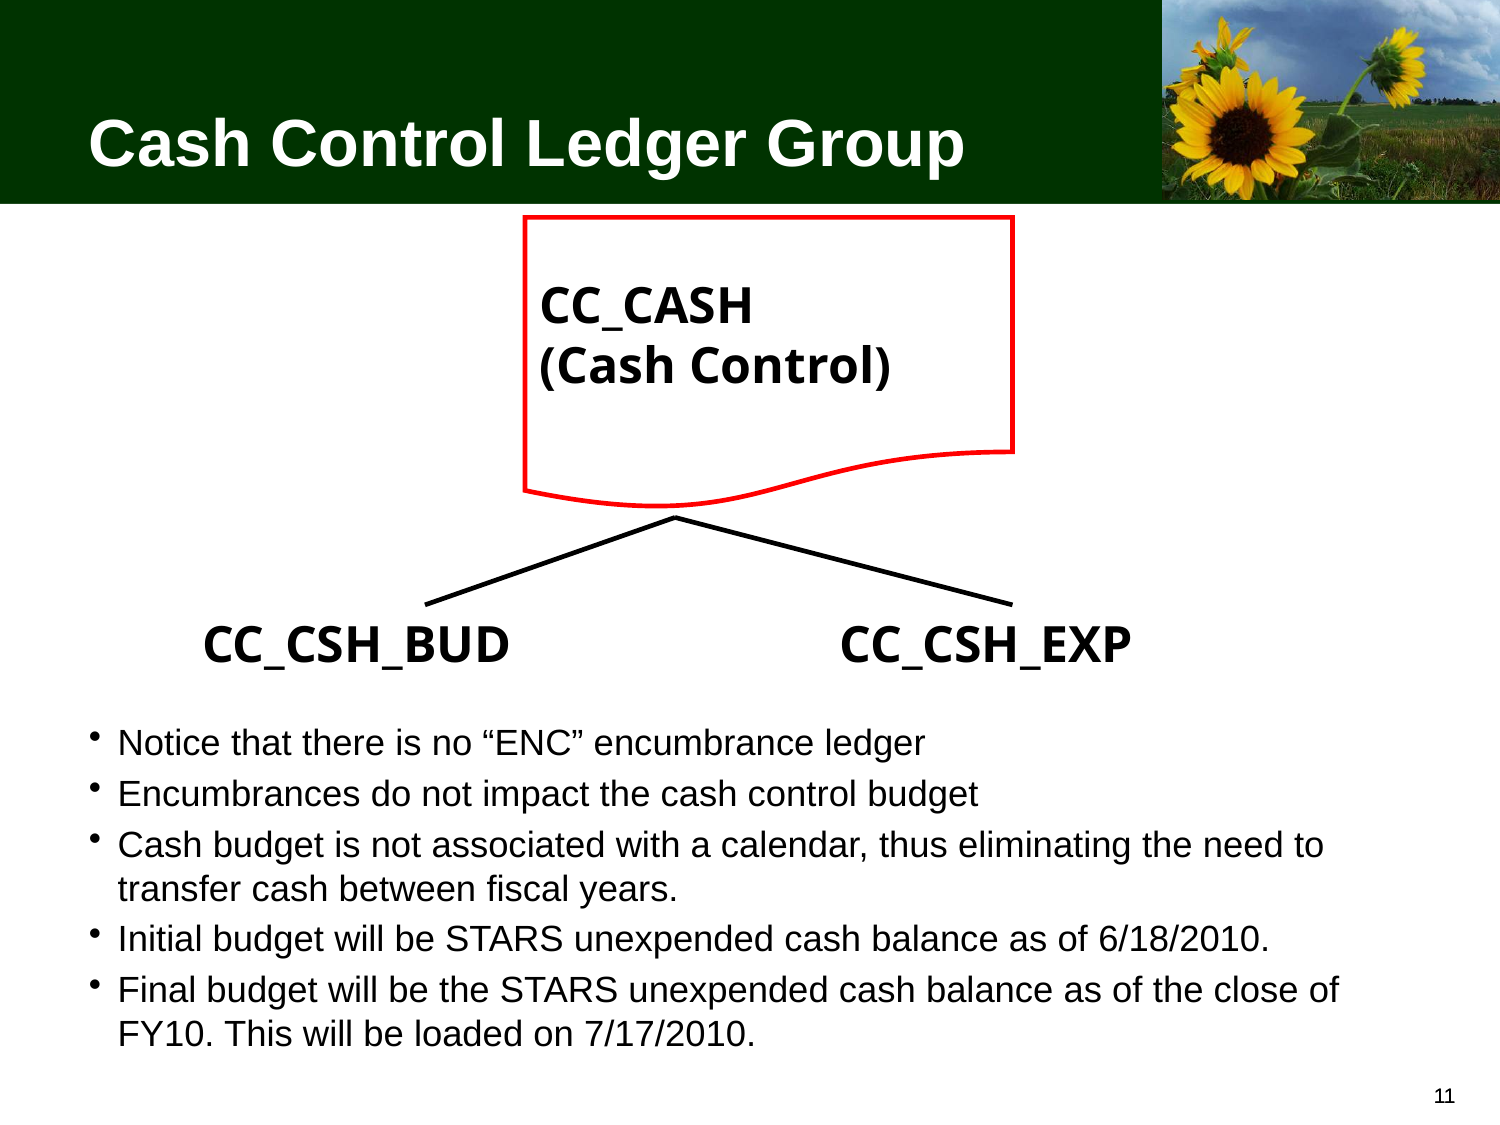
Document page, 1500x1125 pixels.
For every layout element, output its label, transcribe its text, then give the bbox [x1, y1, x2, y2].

list Notice that there is no “ENC” encumbrance ledger Encumbrances do not impact the cash control budget Cash budget is not associated with a calendar, thus eliminating the need to transfer cash between fiscal years. Initial budget will be STARS unexpended cash balance as of 6/18/2010. Final budget will be the STARS unexpended cash balance as of the close of FY10. This will be loaded on 7/17/2010. [73, 256, 1445, 1038]
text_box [524, 217, 1013, 511]
text_box CC_CSH_BUD [187, 604, 600, 680]
title Cash Control Ledger Group [73, 0, 1106, 188]
text_box CC_CSH_EXP [825, 604, 1250, 680]
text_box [424, 517, 1013, 606]
picture [1162, 0, 1500, 200]
